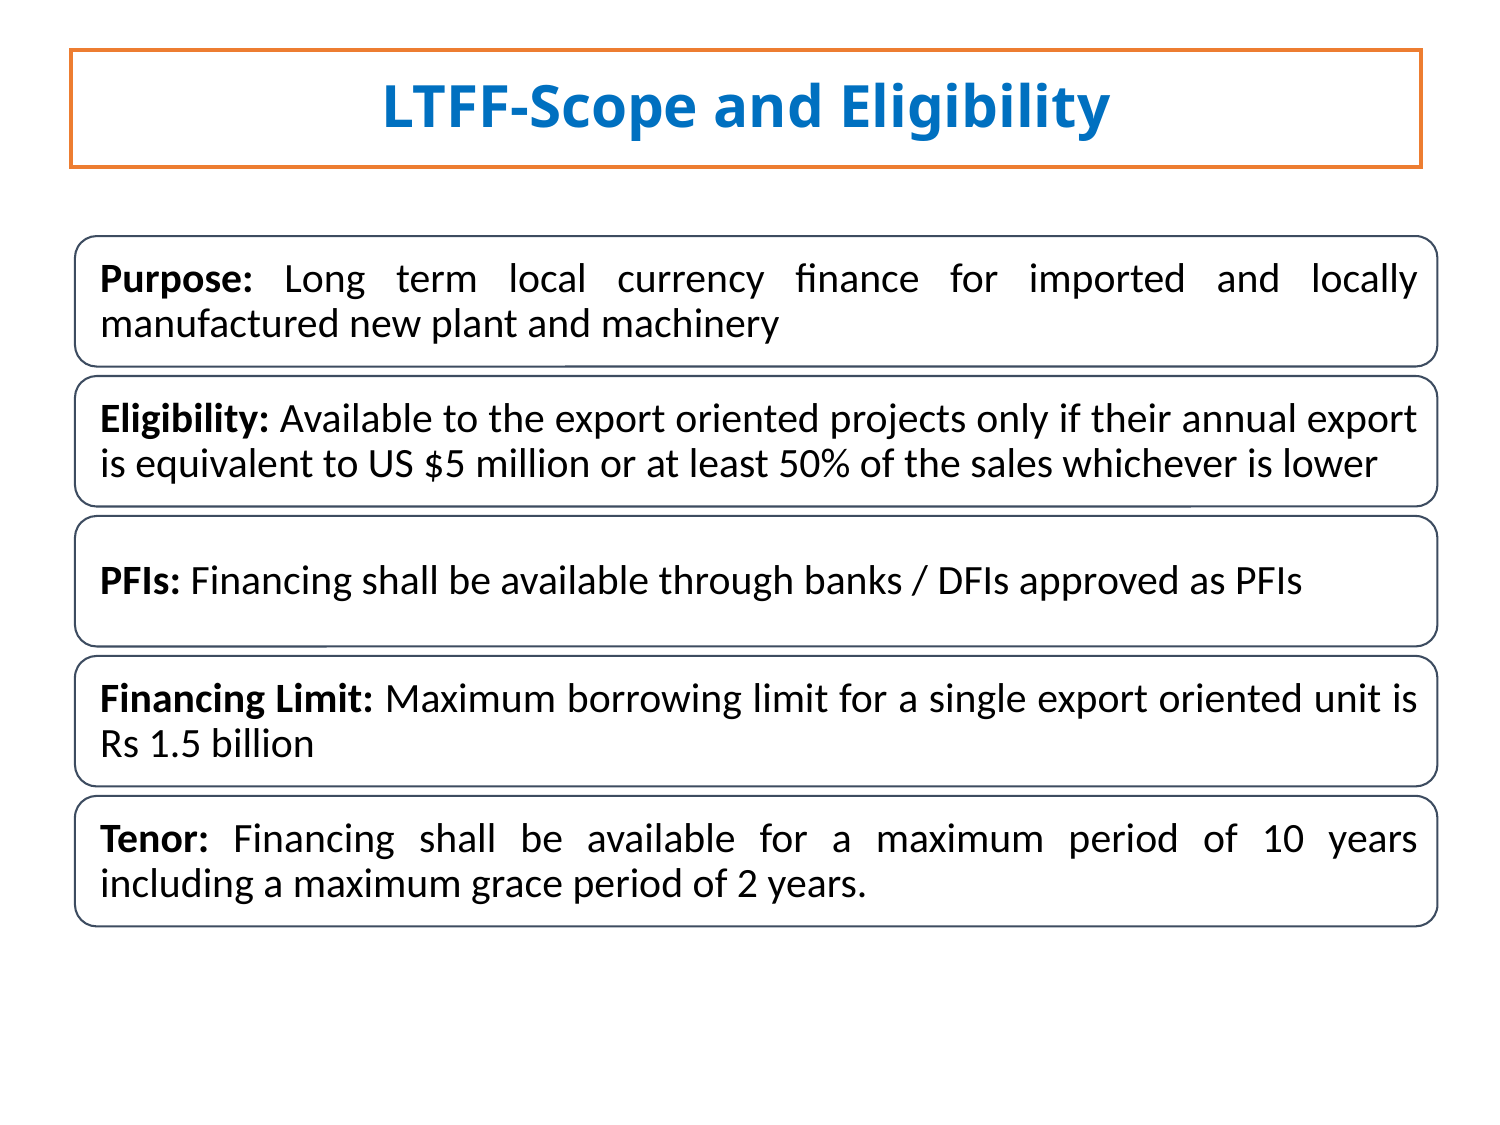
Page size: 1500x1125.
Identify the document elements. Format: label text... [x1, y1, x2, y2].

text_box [74, 212, 1438, 950]
text_box LTFF-Scope and Eligibility [70, 49, 1422, 168]
